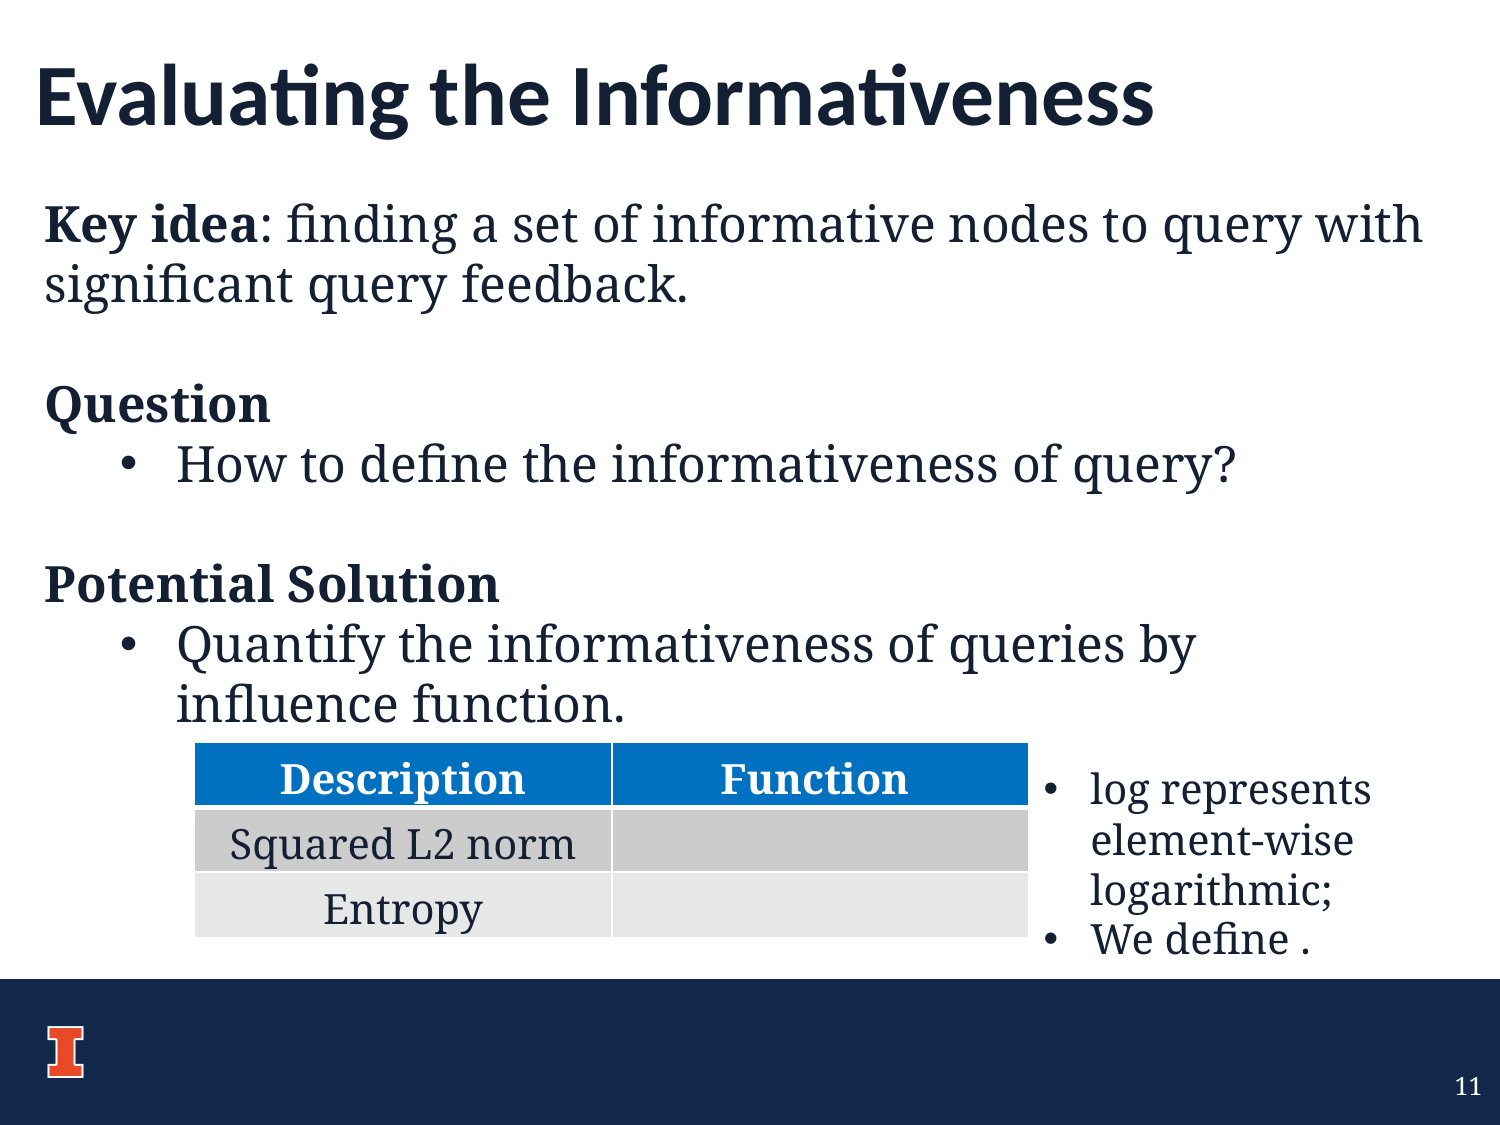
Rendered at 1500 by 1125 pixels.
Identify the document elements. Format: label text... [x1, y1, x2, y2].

picture [0, 0, 1500, 1125]
text_box 11 [1439, 1063, 1500, 1123]
text_box Key idea: finding a set of informative nodes to query with significant query feedback. Question How to define the informativeness of query? Potential Solution Quantify the informativeness of queries by influence function. [30, 185, 1440, 726]
text_box Evaluating the Informativeness [21, 31, 1171, 151]
